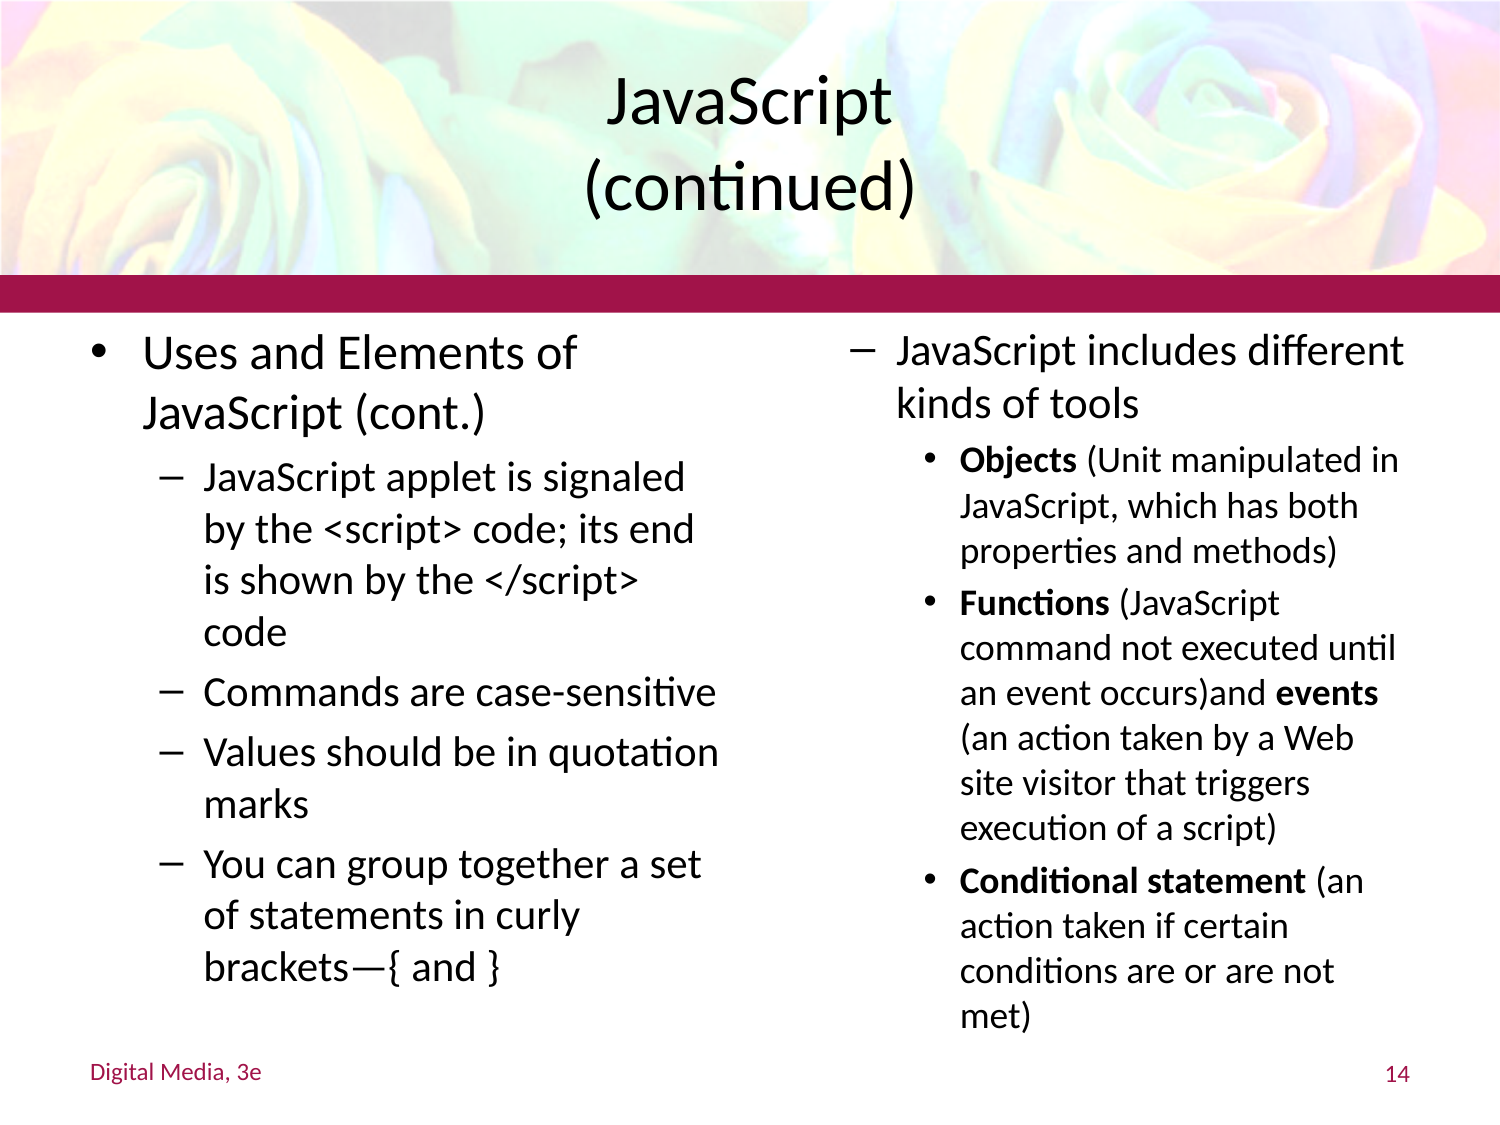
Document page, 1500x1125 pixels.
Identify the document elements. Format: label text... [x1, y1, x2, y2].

slide_number 14 [1074, 1042, 1425, 1103]
title JavaScript (continued) [75, 45, 1425, 233]
list JavaScript includes different kinds of tools Objects (Unit manipulated in JavaScript, which has both properties and methods) Functions (JavaScript command not executed until an event occurs)and events (an action taken by a Web site visitor that triggers execution of a script) Conditional statement (an action taken if certain conditions are or are not met) [762, 312, 1425, 1050]
footer Digital Media, 3e [75, 1040, 550, 1100]
list Uses and Elements of JavaScript (cont.) JavaScript applet is signaled by the <script> code; its end is shown by the </script> code Commands are case-sensitive Values should be in quotation marks You can group together a set of statements in curly brackets—{ and } [75, 312, 738, 1050]
